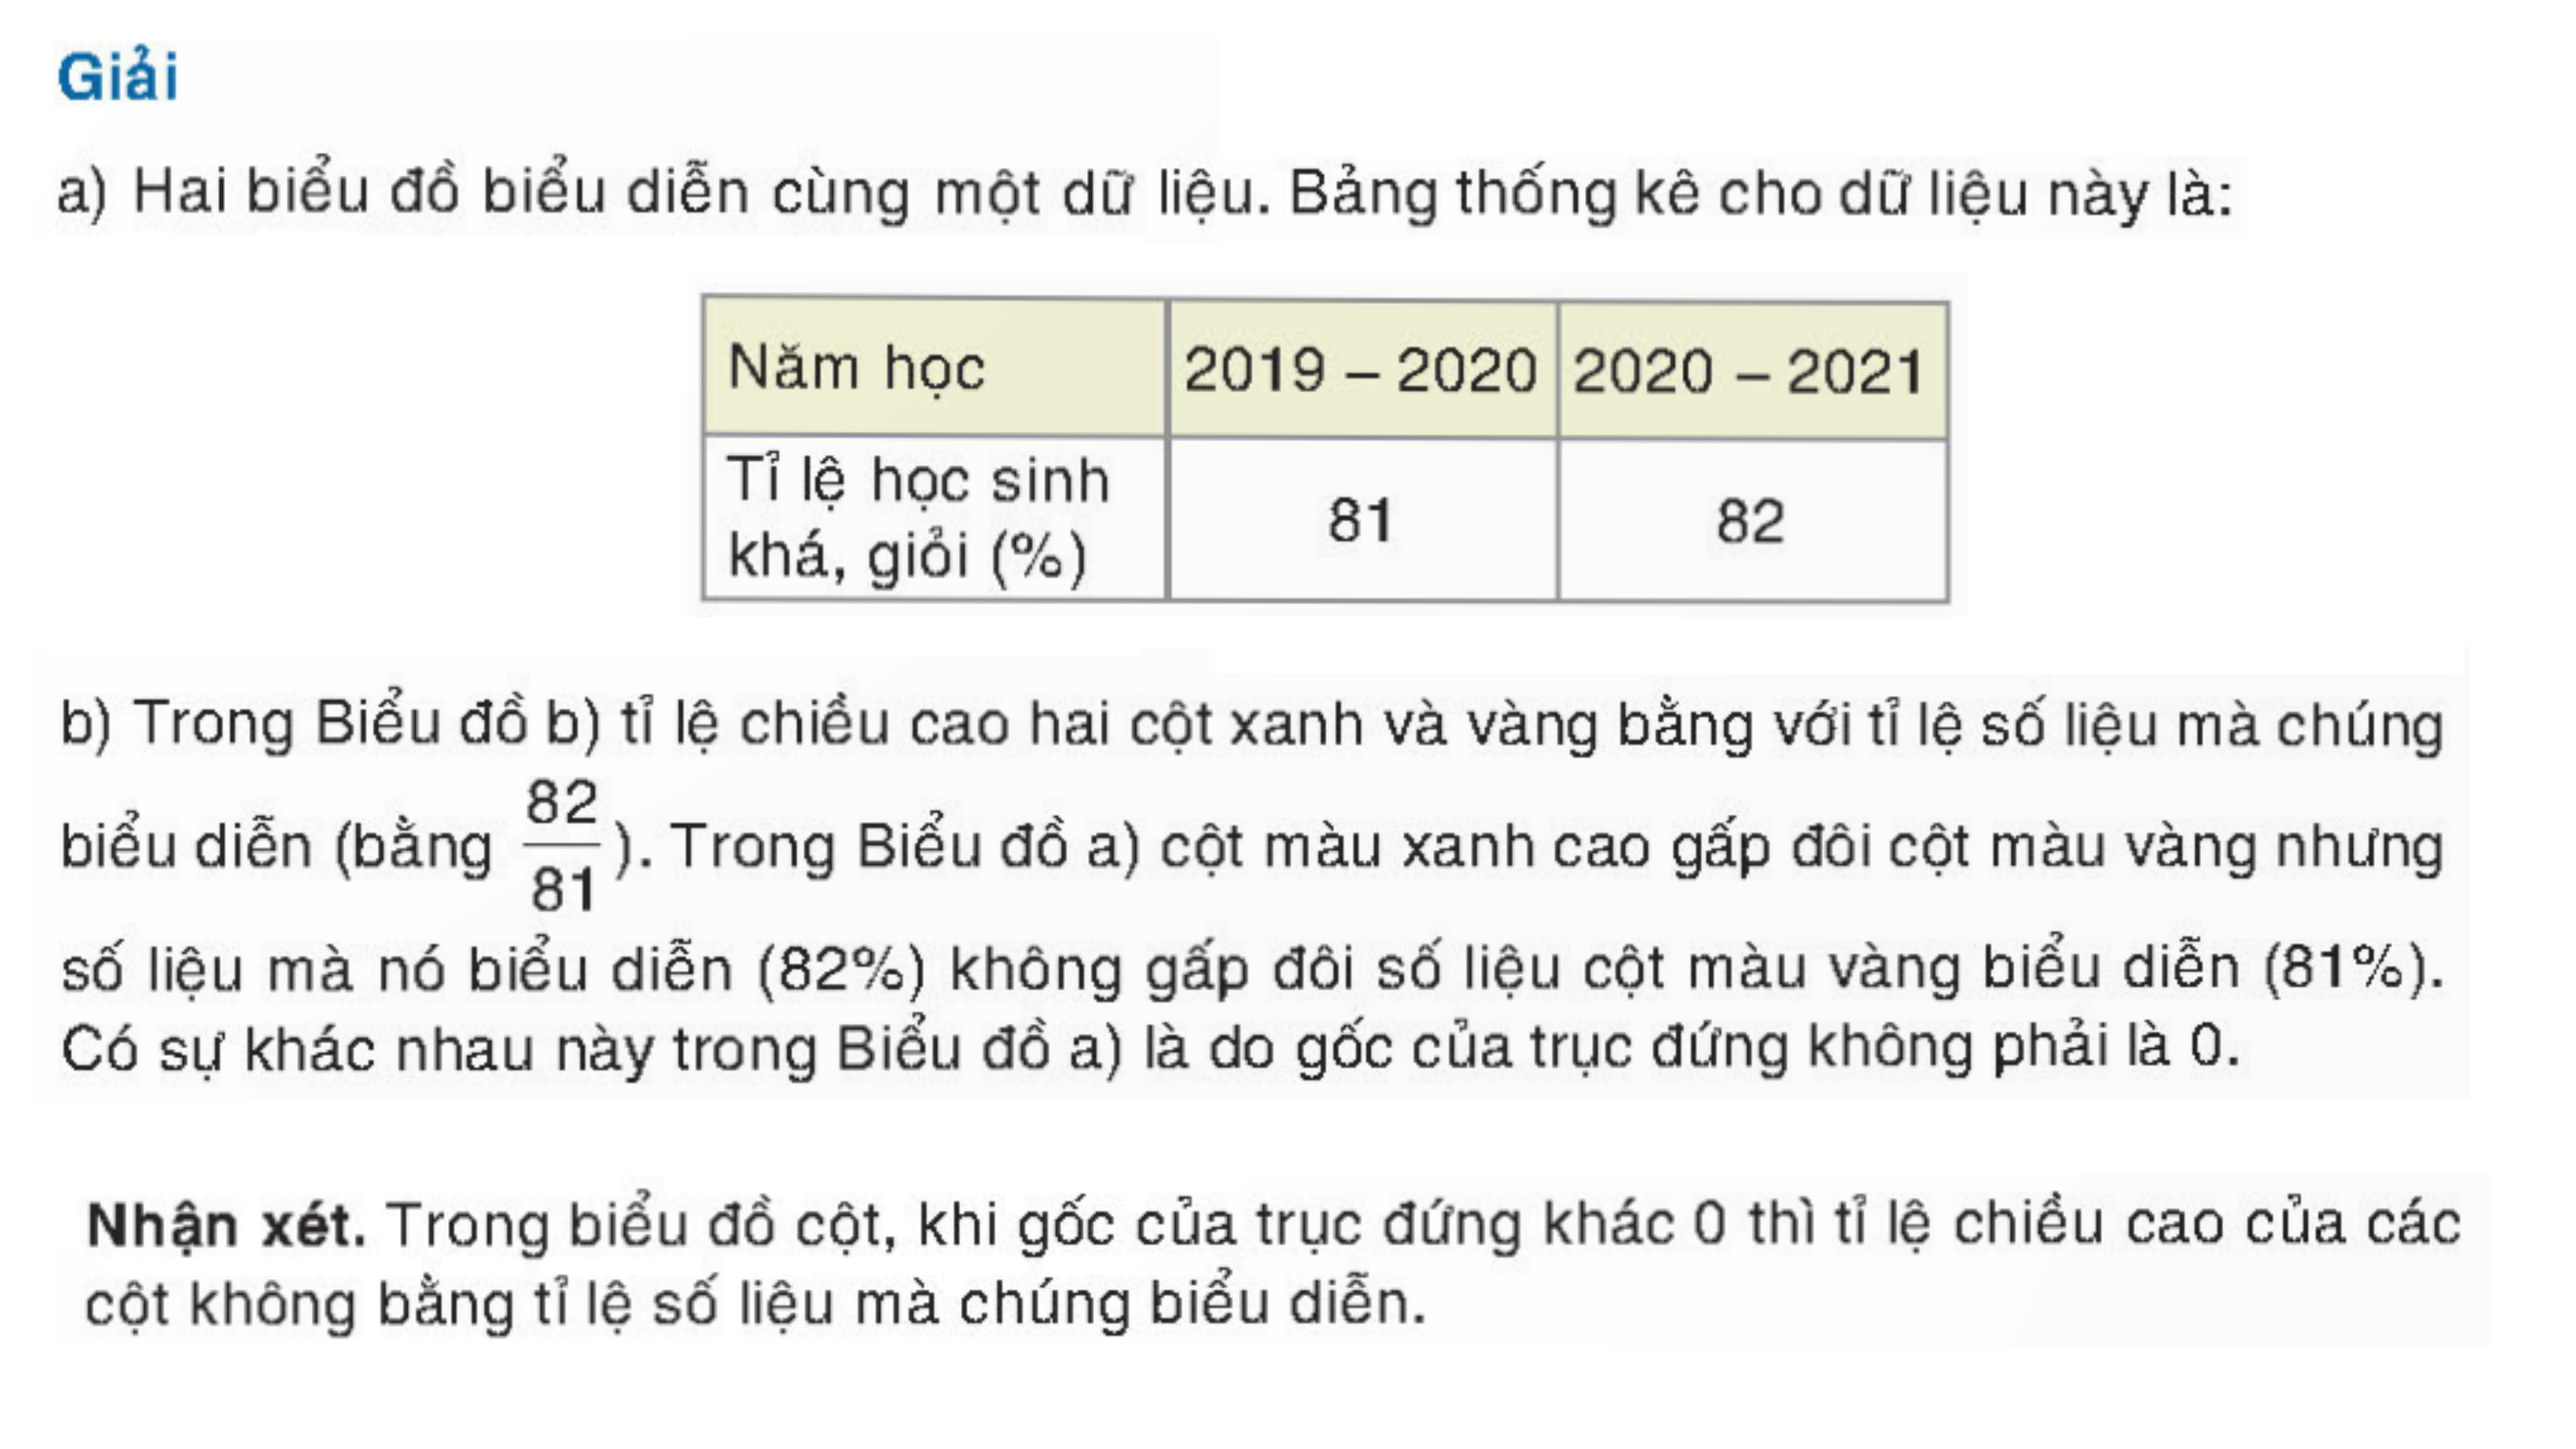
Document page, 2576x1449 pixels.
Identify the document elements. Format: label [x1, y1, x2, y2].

picture [53, 1174, 2491, 1348]
picture [686, 273, 1968, 617]
picture [32, 37, 2265, 244]
picture [32, 646, 2470, 1099]
